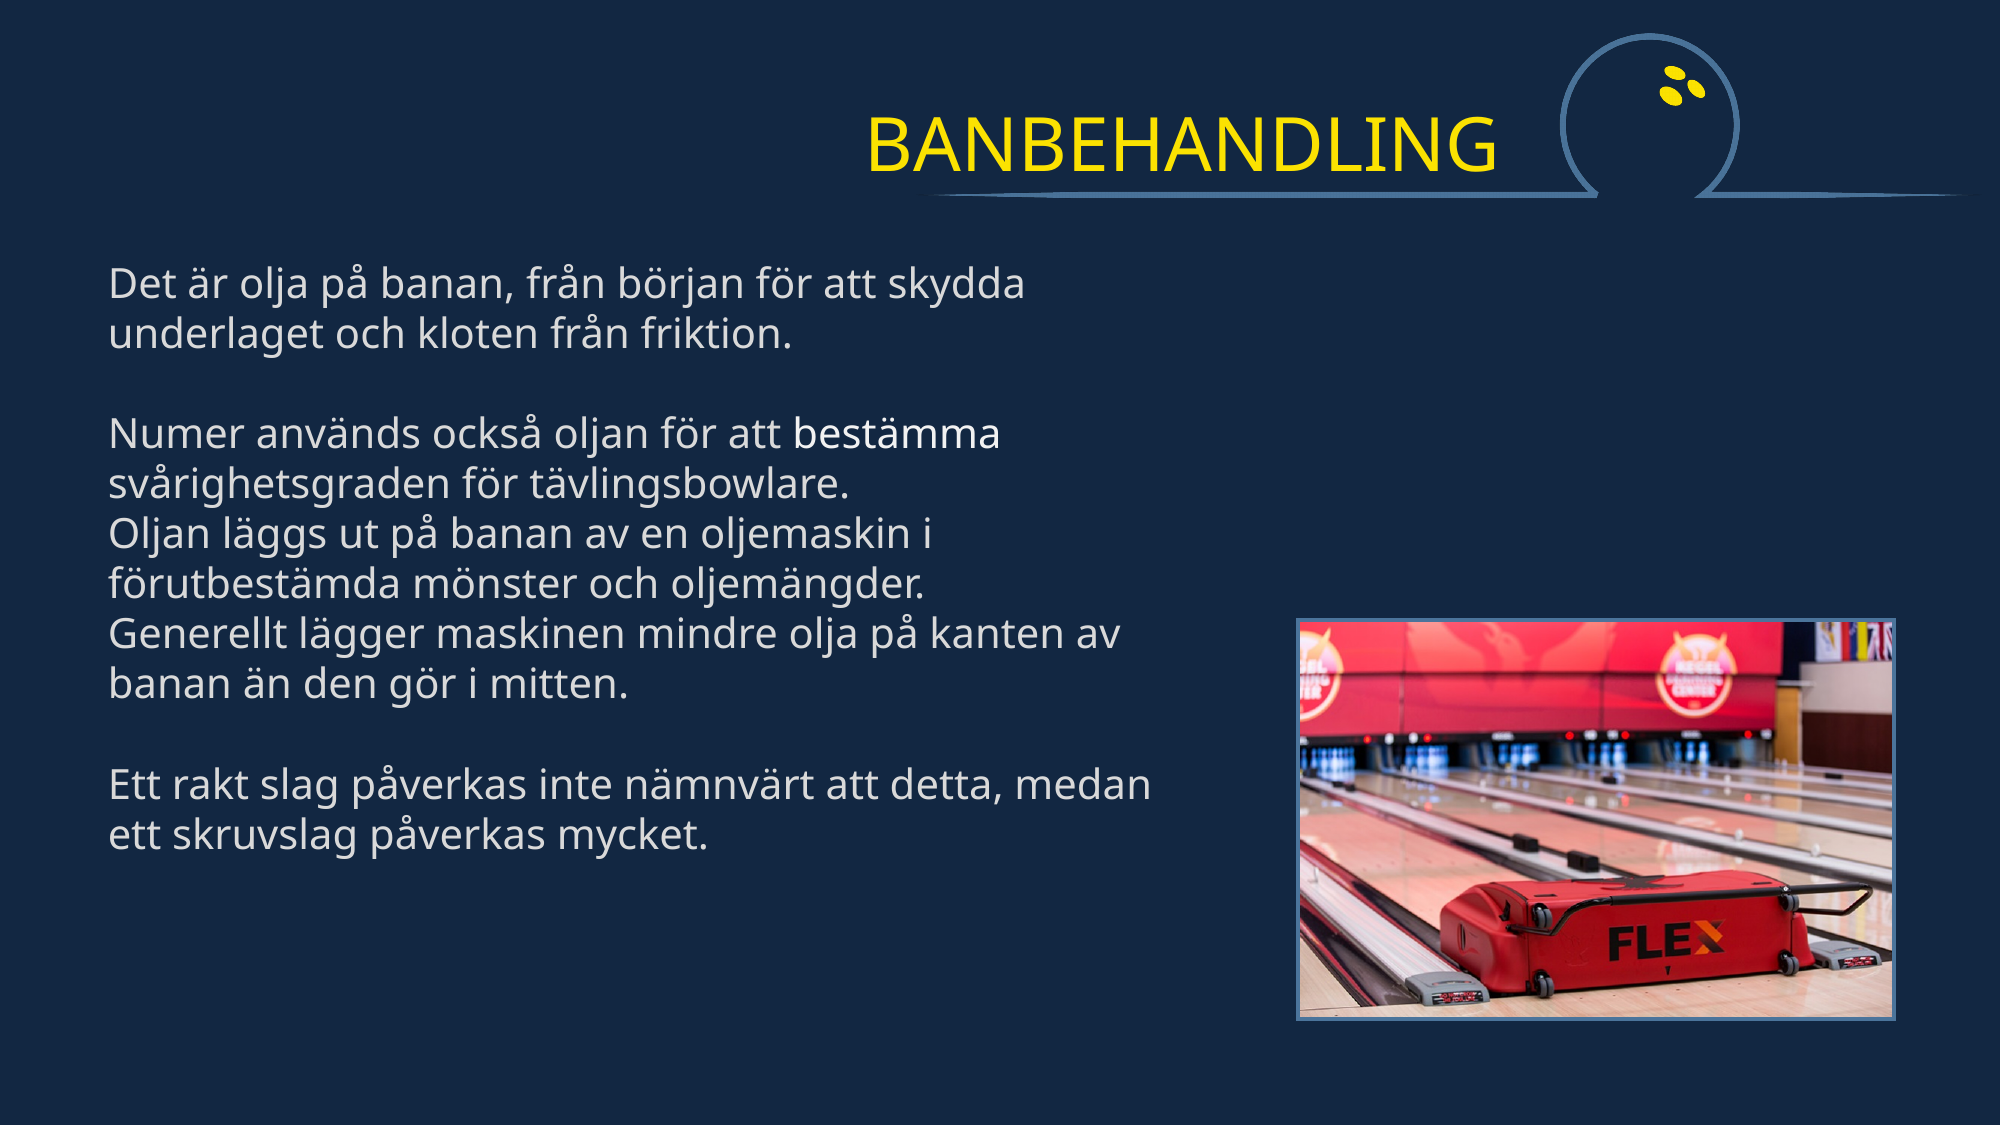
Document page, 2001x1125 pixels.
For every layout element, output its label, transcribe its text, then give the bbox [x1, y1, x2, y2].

text_box Det är olja på banan, från början för att skydda underlaget och kloten från friktion. Numer används också oljan för att bestämma svårighetsgraden för tävlingsbowlare. Oljan läggs ut på banan av en oljemaskin i förutbestämda mönster och oljemängder. Generellt lägger maskinen mindre olja på kanten av banan än den gör i mitten. Ett rakt slag påverkas inte nämnvärt att detta, medan ett skruvslag påverkas mycket. [93, 249, 1225, 965]
picture [1300, 622, 1892, 1017]
text_box BANBEHANDLING [849, 88, 915, 194]
picture [915, 33, 1982, 199]
